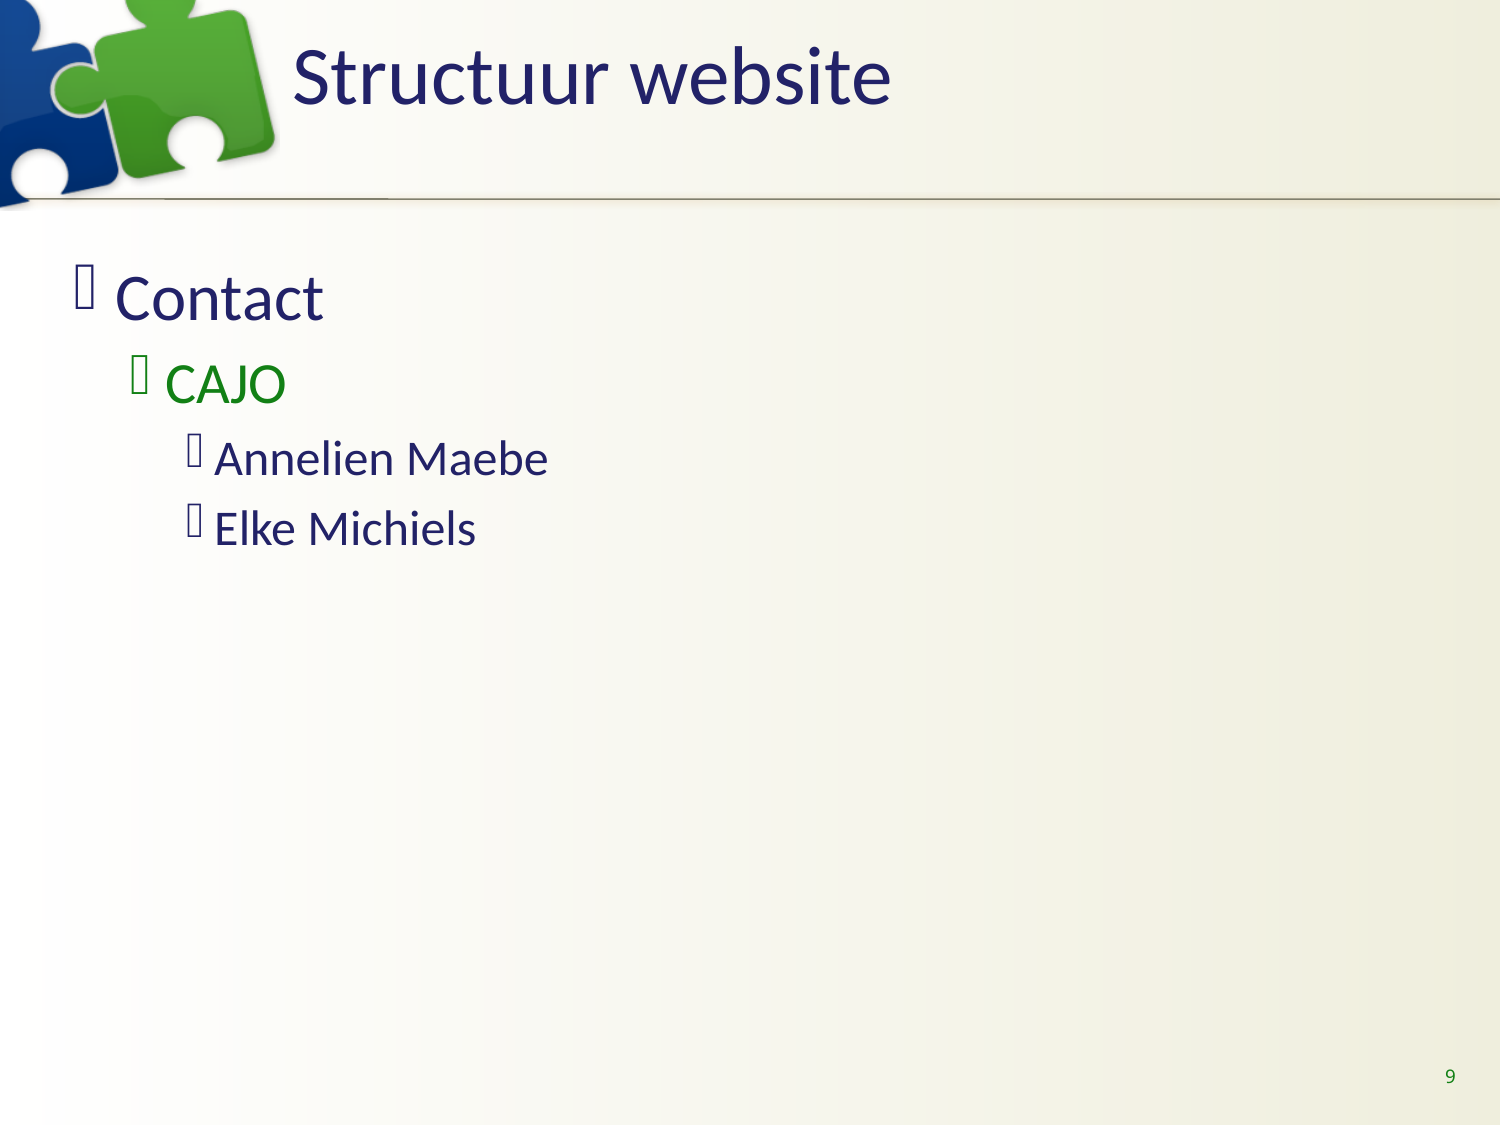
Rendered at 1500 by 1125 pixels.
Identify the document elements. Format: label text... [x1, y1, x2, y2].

list Contact CAJO Annelien Maebe Elke Michiels [58, 246, 1465, 1055]
picture [0, 0, 280, 211]
slide_number 9 [1400, 1056, 1500, 1103]
title Structuur website [277, 0, 1464, 188]
